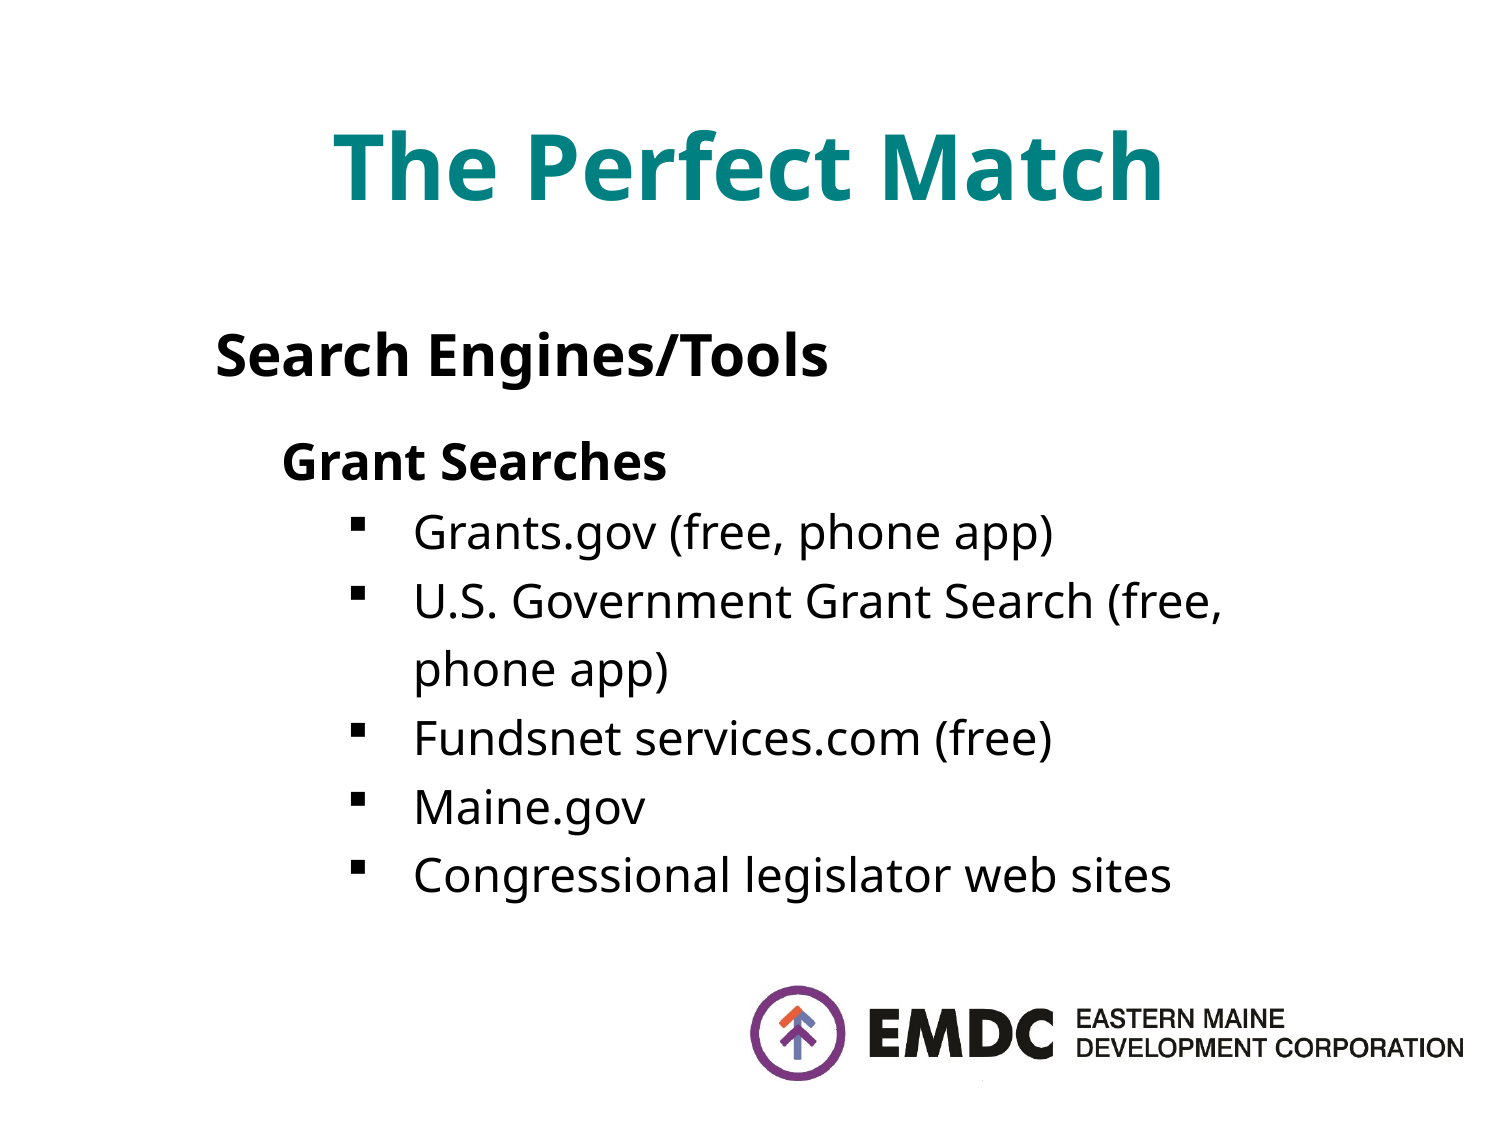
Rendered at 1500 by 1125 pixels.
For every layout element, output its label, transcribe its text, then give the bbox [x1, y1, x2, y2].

title The Perfect Match [112, 99, 1388, 338]
subtitle Search Engines/Tools Grant Searches Grants.gov (free, phone app) U.S. Government Grant Search (free, phone app) Fundsnet services.com (free) Maine.gov Congressional legislator web sites [200, 275, 1325, 913]
picture [749, 984, 1463, 1081]
